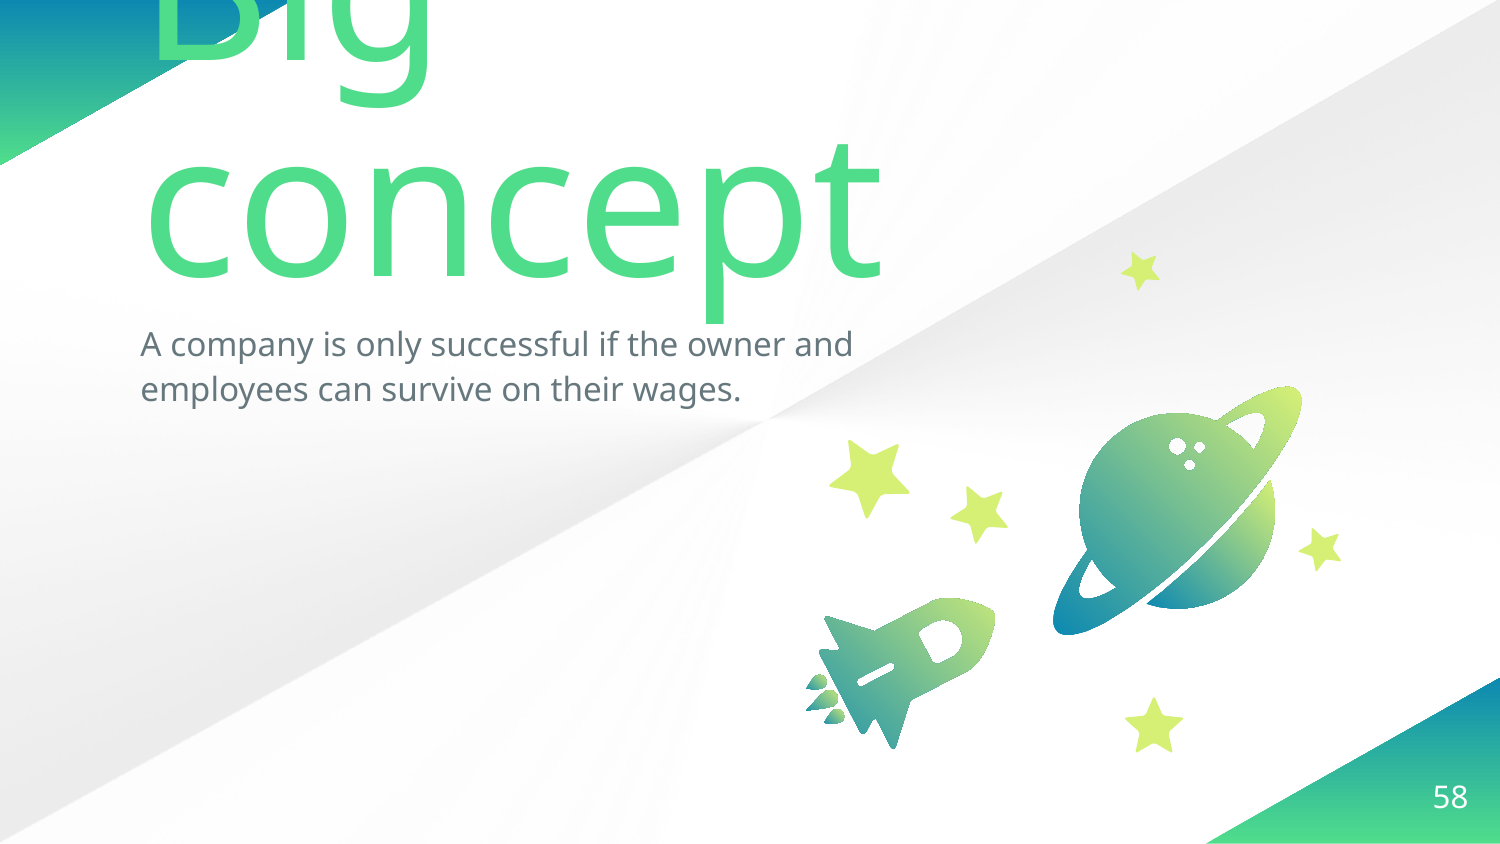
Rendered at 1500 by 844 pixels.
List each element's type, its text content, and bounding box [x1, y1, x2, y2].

text_box [1125, 697, 1183, 753]
text_box 2 [0, 0, 1500, 844]
picture [160, 0, 177, 4]
text_box [829, 439, 910, 519]
text_box [1308, 528, 1341, 572]
text_box [1120, 251, 1160, 291]
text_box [1053, 386, 1302, 636]
picture [234, 0, 255, 4]
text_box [814, 581, 979, 746]
slide_number 58 [1378, 766, 1469, 832]
text_box [950, 486, 1008, 544]
title Big concept [140, 129, 971, 316]
subtitle A company is only successful if the owner and employees can survive on their wages. [140, 316, 971, 446]
